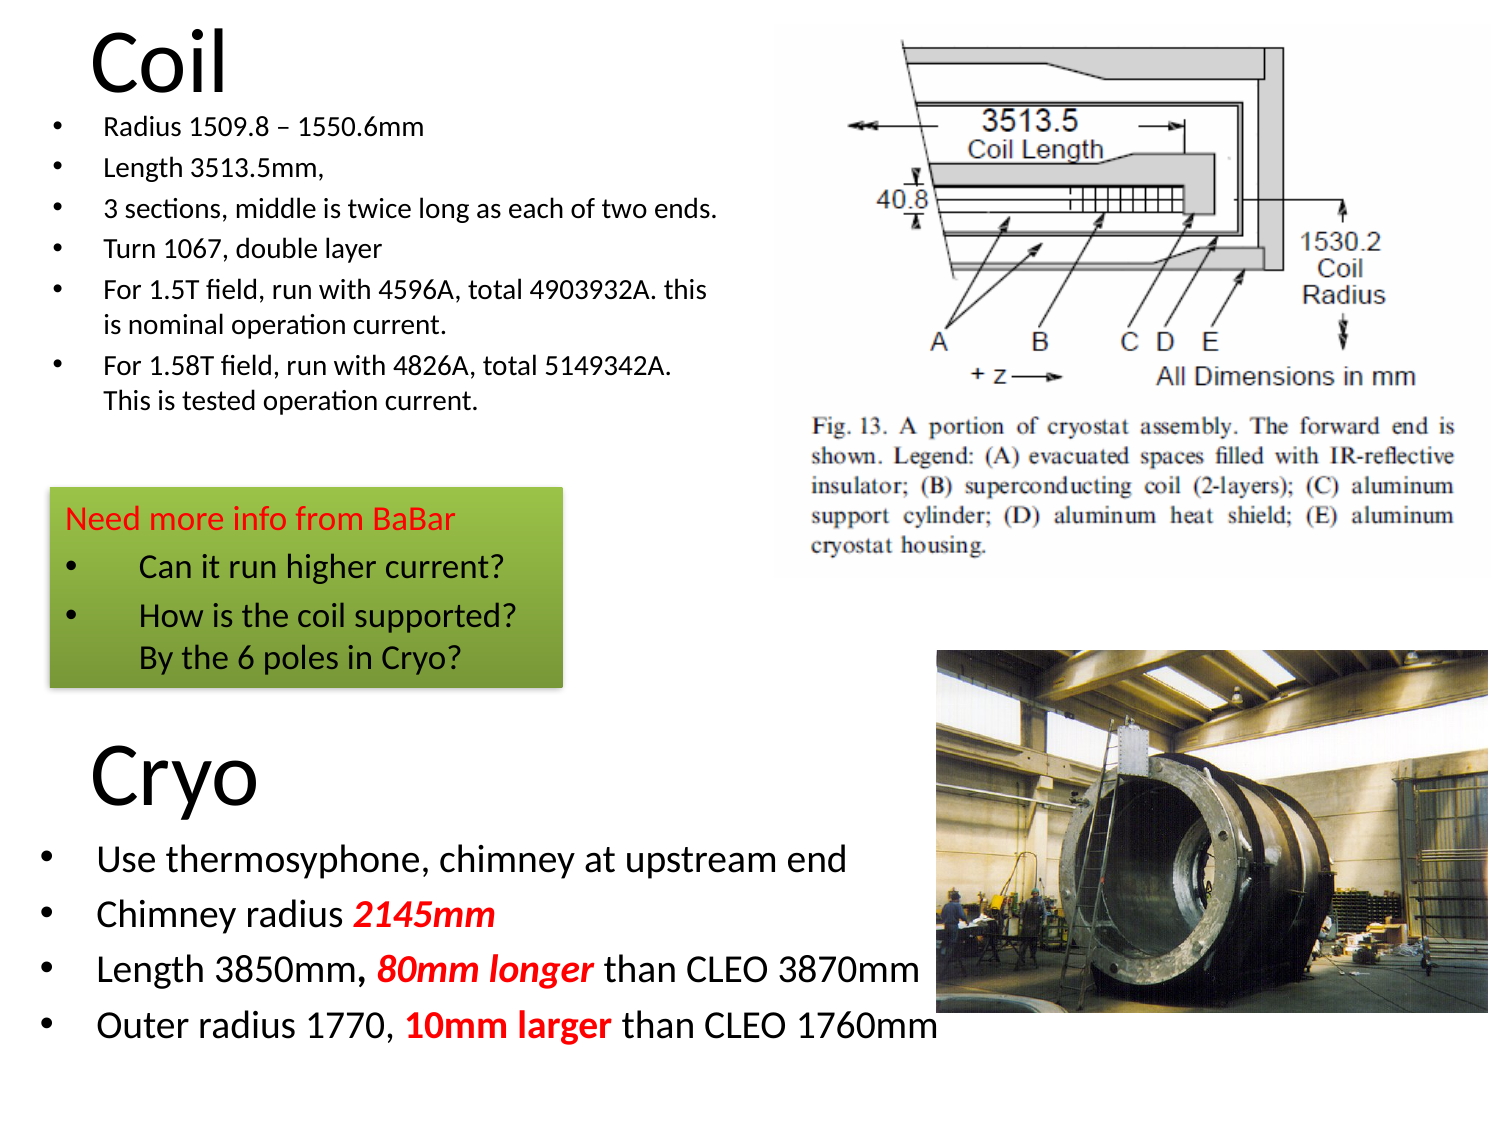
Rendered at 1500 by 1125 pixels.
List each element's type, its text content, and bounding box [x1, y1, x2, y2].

picture [936, 650, 1488, 1013]
picture [774, 24, 1491, 579]
list Radius 1509.8 – 1550.6mm Length 3513.5mm, 3 sections, middle is twice long as each of two ends. Turn 1067, double layer For 1.5T field, run with 4596A, total 4903932A. this is nominal operation current. For 1.58T field, run with 4826A, total 5149342A. This is tested operation current. [37, 99, 738, 450]
title Coil [75, 0, 1425, 150]
text_box Use thermosyphone, chimney at upstream end Chimney radius 2145mm Length 3850mm, 80mm longer than CLEO 3870mm Outer radius 1770, 10mm larger than CLEO 1760mm [24, 824, 963, 1038]
text_box Need more info from BaBar Can it run higher current? How is the coil supported? By the 6 poles in Cryo? [49, 487, 563, 688]
text_box Cryo [74, 675, 931, 863]
